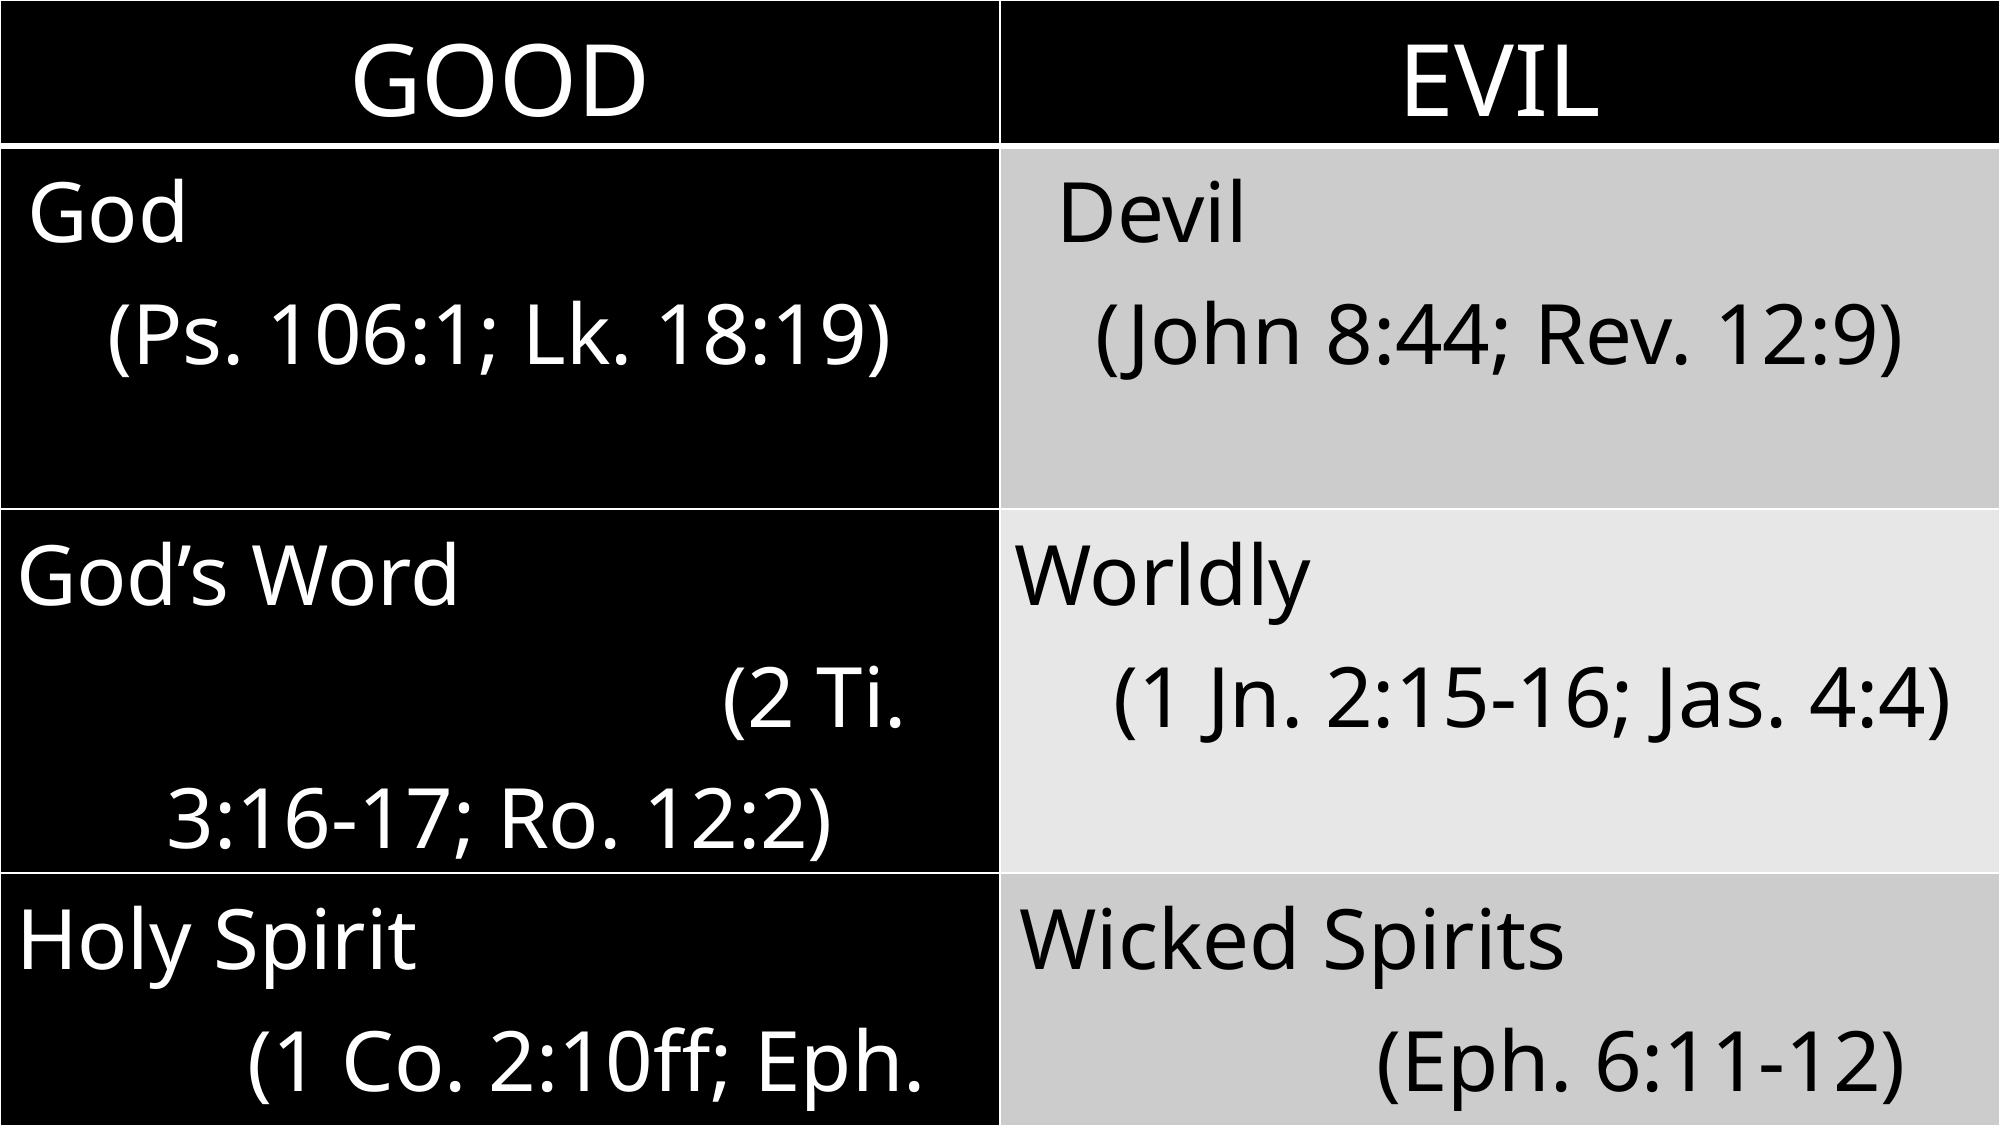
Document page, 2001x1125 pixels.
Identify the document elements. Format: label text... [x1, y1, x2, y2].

table_header GOOD [1, 1, 999, 143]
table_cell Devil (John 8:44; Rev. 12:9) [1001, 149, 1999, 508]
table_cell Holy Spirit (1 Co. 2:10ff; Eph. 3:3-5) [1, 874, 999, 1125]
table_cell God’s Word (2 Ti. 3:16-17; Ro. 12:2) [1, 510, 999, 872]
table_cell God (Ps. 106:1; Lk. 18:19) [1, 149, 999, 508]
table_header EVIL [1001, 1, 1999, 143]
table_cell Wicked Spirits (Eph. 6:11-12) [1001, 874, 1999, 1125]
table_cell Worldly (1 Jn. 2:15-16; Jas. 4:4) [1001, 510, 1999, 872]
